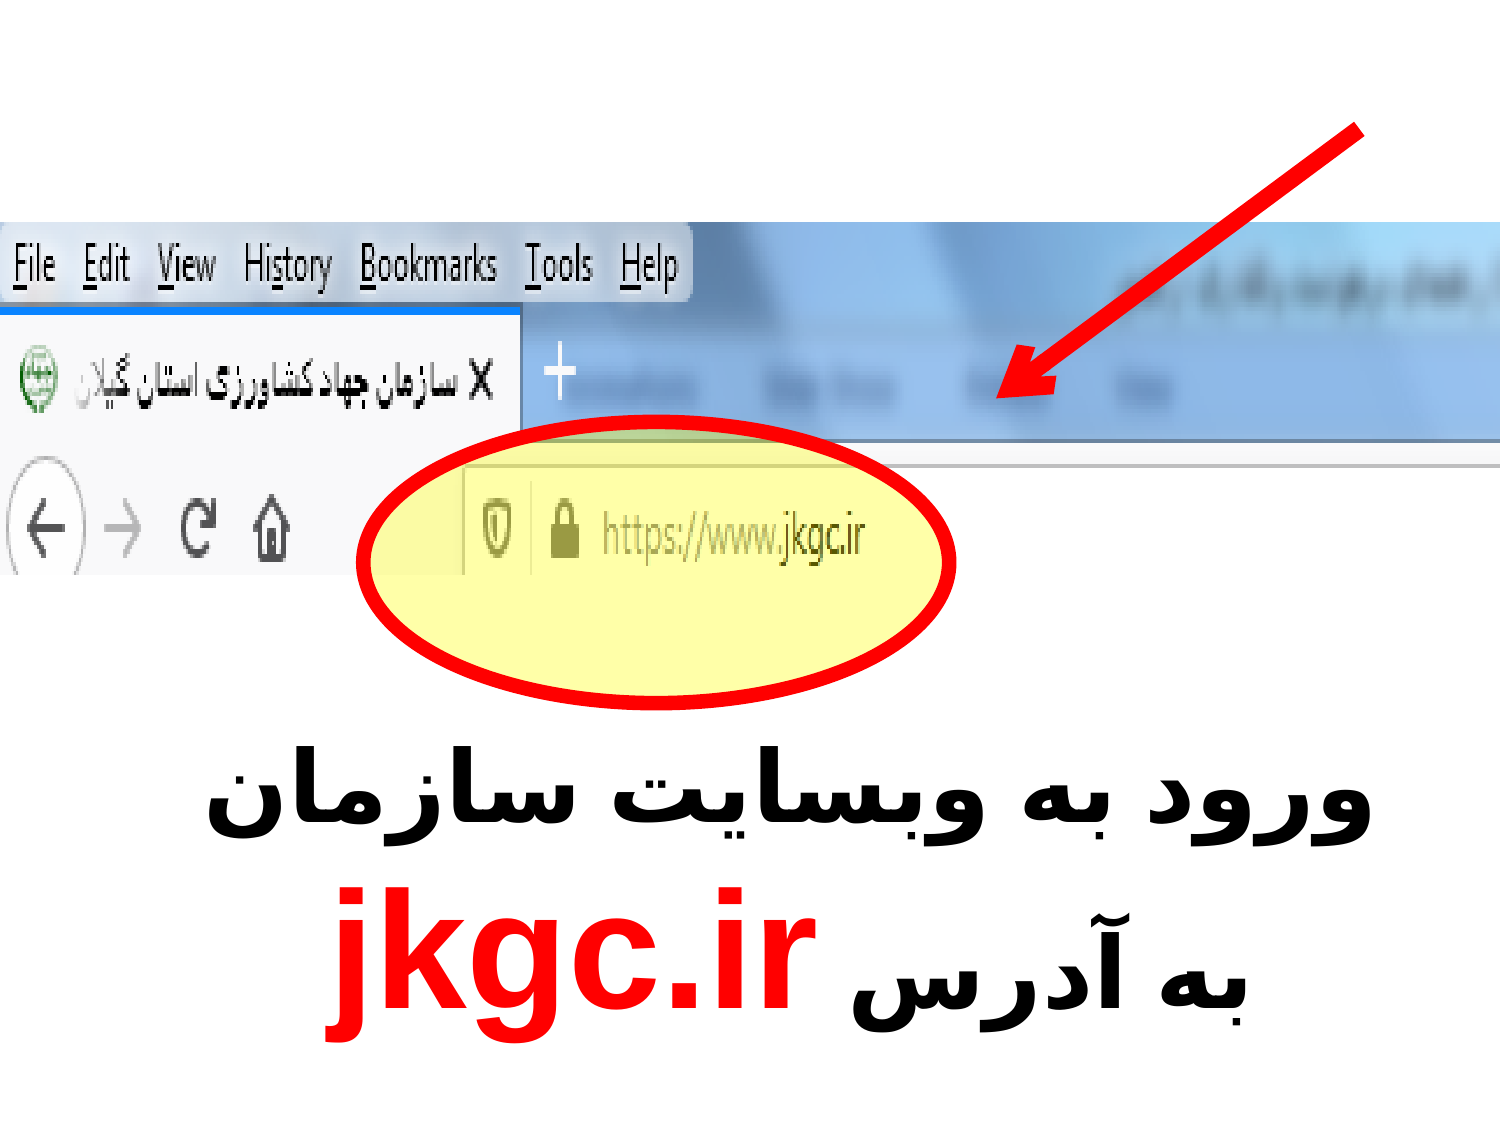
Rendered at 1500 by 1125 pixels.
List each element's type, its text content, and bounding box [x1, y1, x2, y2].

text_box [363, 582, 949, 706]
picture [0, 222, 1500, 575]
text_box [995, 128, 1360, 399]
text_box ورود به وبسایت سازمان به آدرس jkgc.ir [164, 714, 1418, 1050]
